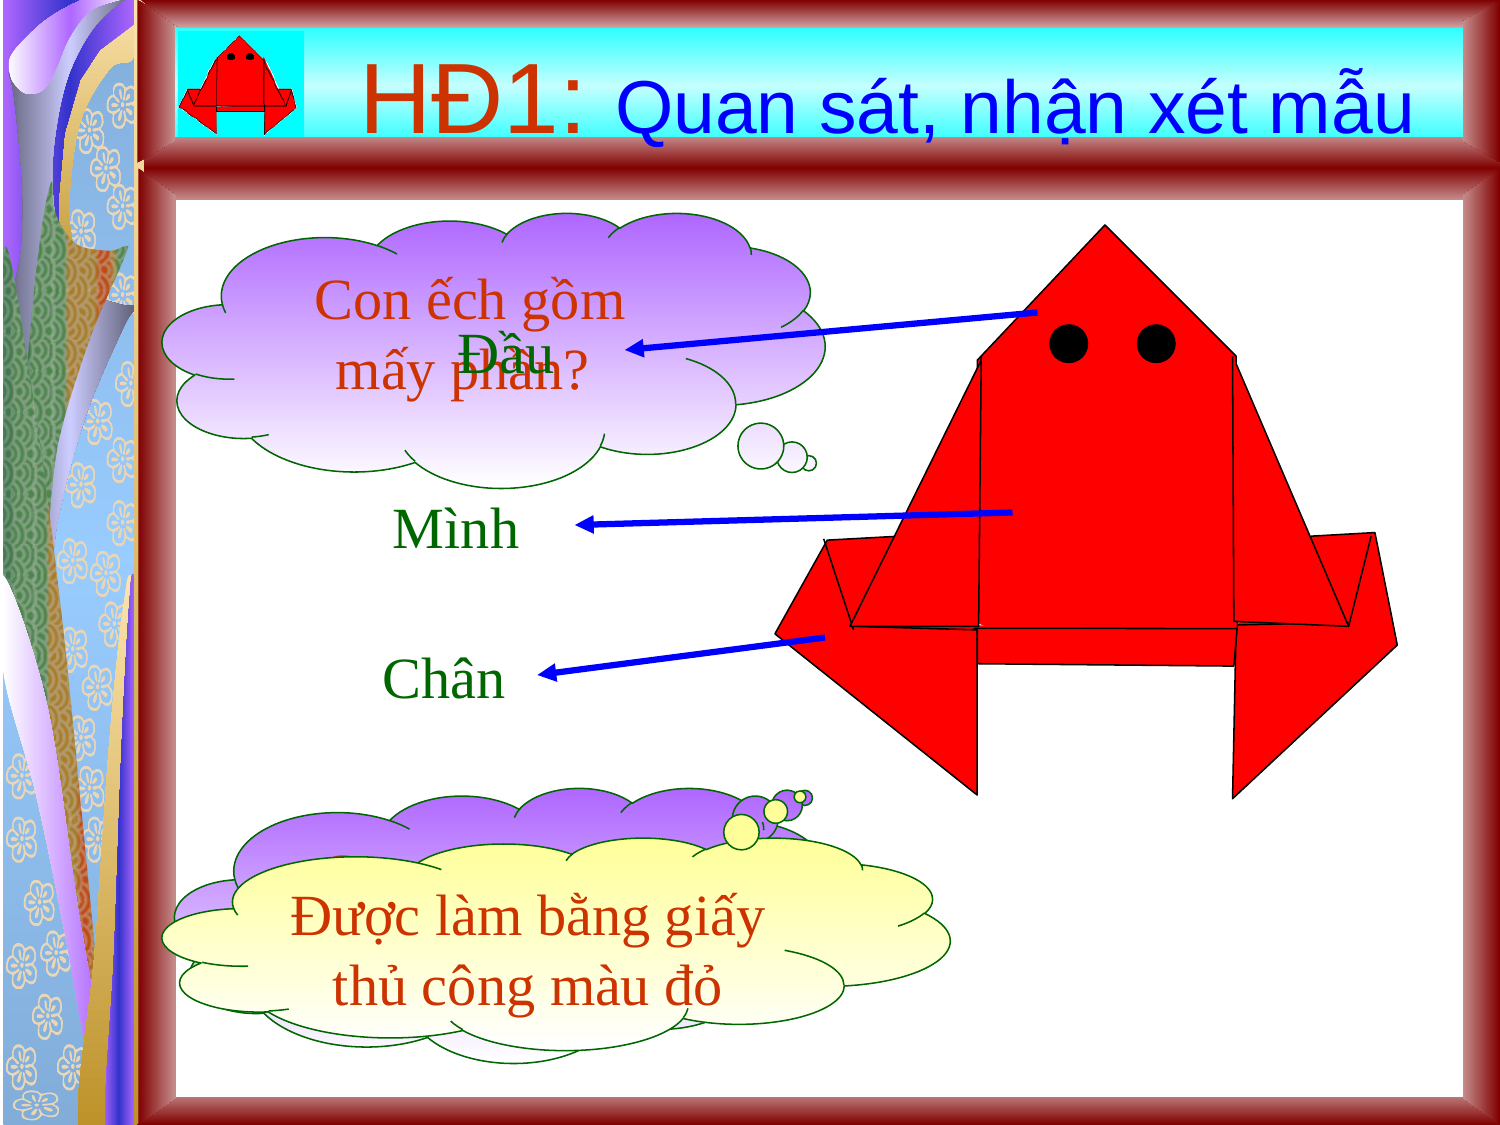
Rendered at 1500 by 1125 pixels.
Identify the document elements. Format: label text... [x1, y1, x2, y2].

text_box Đầu [412, 312, 600, 388]
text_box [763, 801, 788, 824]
text_box [624, 336, 769, 356]
text_box Con ếch gồm mấy phần? [161, 213, 769, 487]
picture [3, 181, 129, 979]
picture [178, 31, 275, 137]
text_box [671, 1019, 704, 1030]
text_box Mình [362, 487, 550, 563]
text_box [774, 224, 1398, 799]
text_box Được làm bằng giấy thủ công màu đỏ [161, 814, 951, 1051]
text_box Con ếch được làm bằng gì? [232, 1011, 578, 1064]
text_box Con ếch được làm bằng gì? [174, 788, 807, 921]
text_box [574, 518, 769, 531]
text_box [537, 644, 769, 680]
title HĐ1: Quan sát, nhận xét mẫu [275, 0, 1500, 188]
text_box Chân [350, 637, 538, 713]
